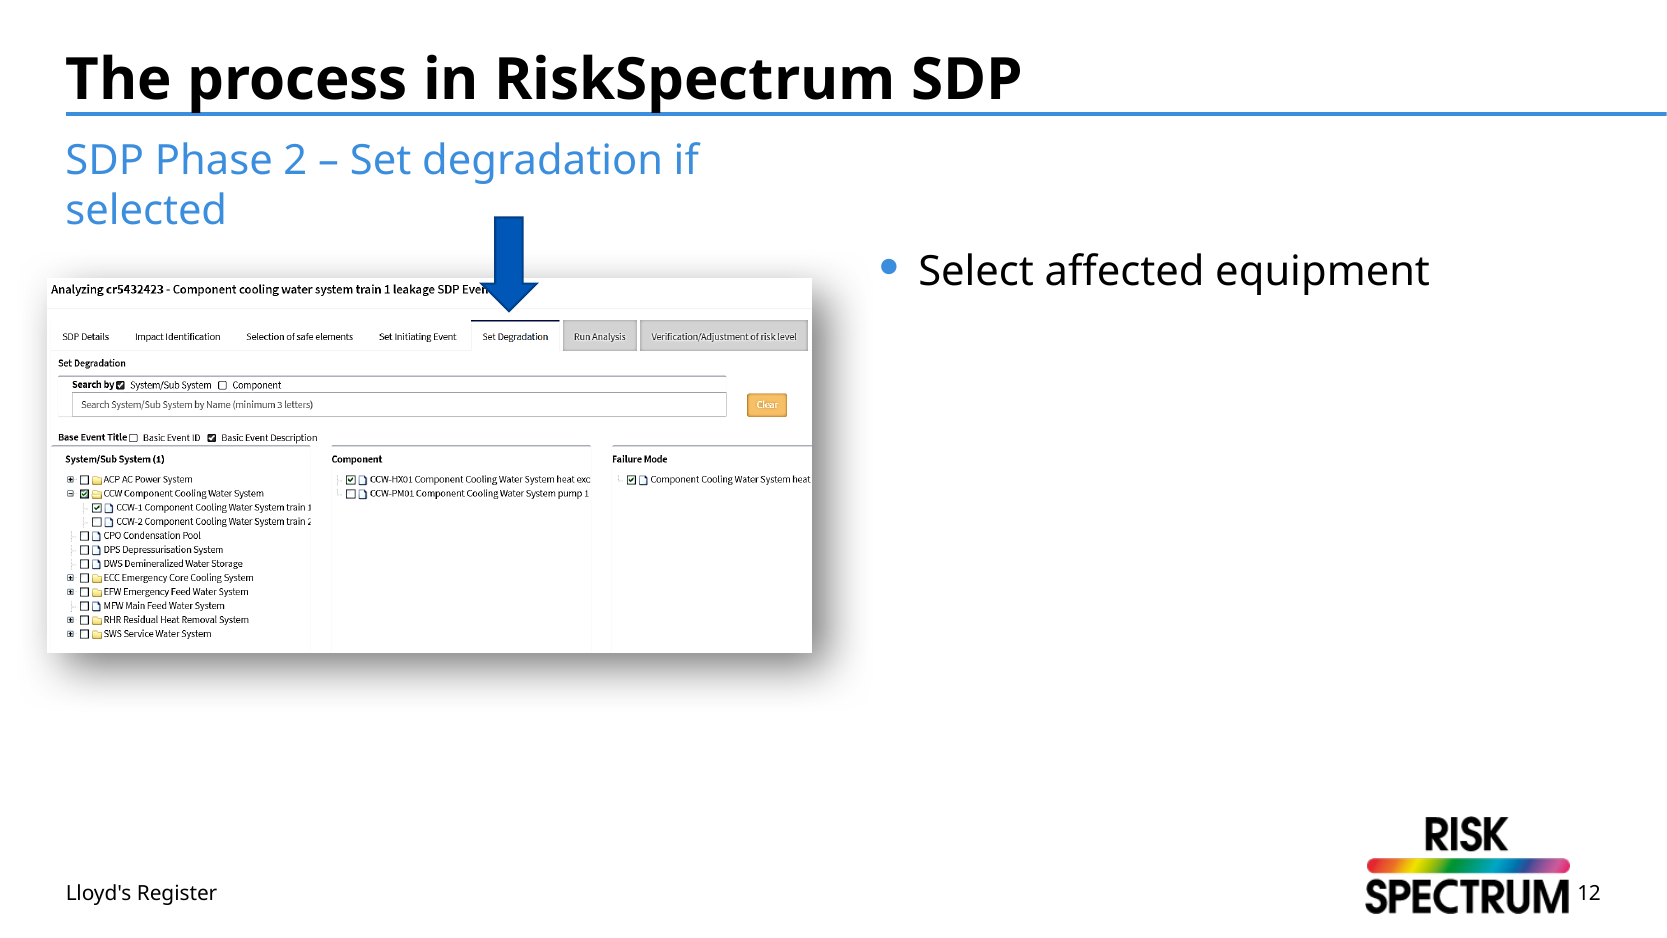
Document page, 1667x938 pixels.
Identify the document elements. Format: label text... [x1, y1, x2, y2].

slide_number 12 [1225, 868, 1601, 919]
list SDP Phase 2 – Set degradation if selected [65, 142, 788, 223]
picture [1365, 844, 1570, 868]
picture [47, 278, 812, 653]
footer Lloyd's Register [65, 868, 377, 919]
text_box [494, 216, 524, 278]
list Select affected equipment [879, 243, 1601, 844]
title The process in RiskSpectrum SDP [65, 48, 1601, 114]
